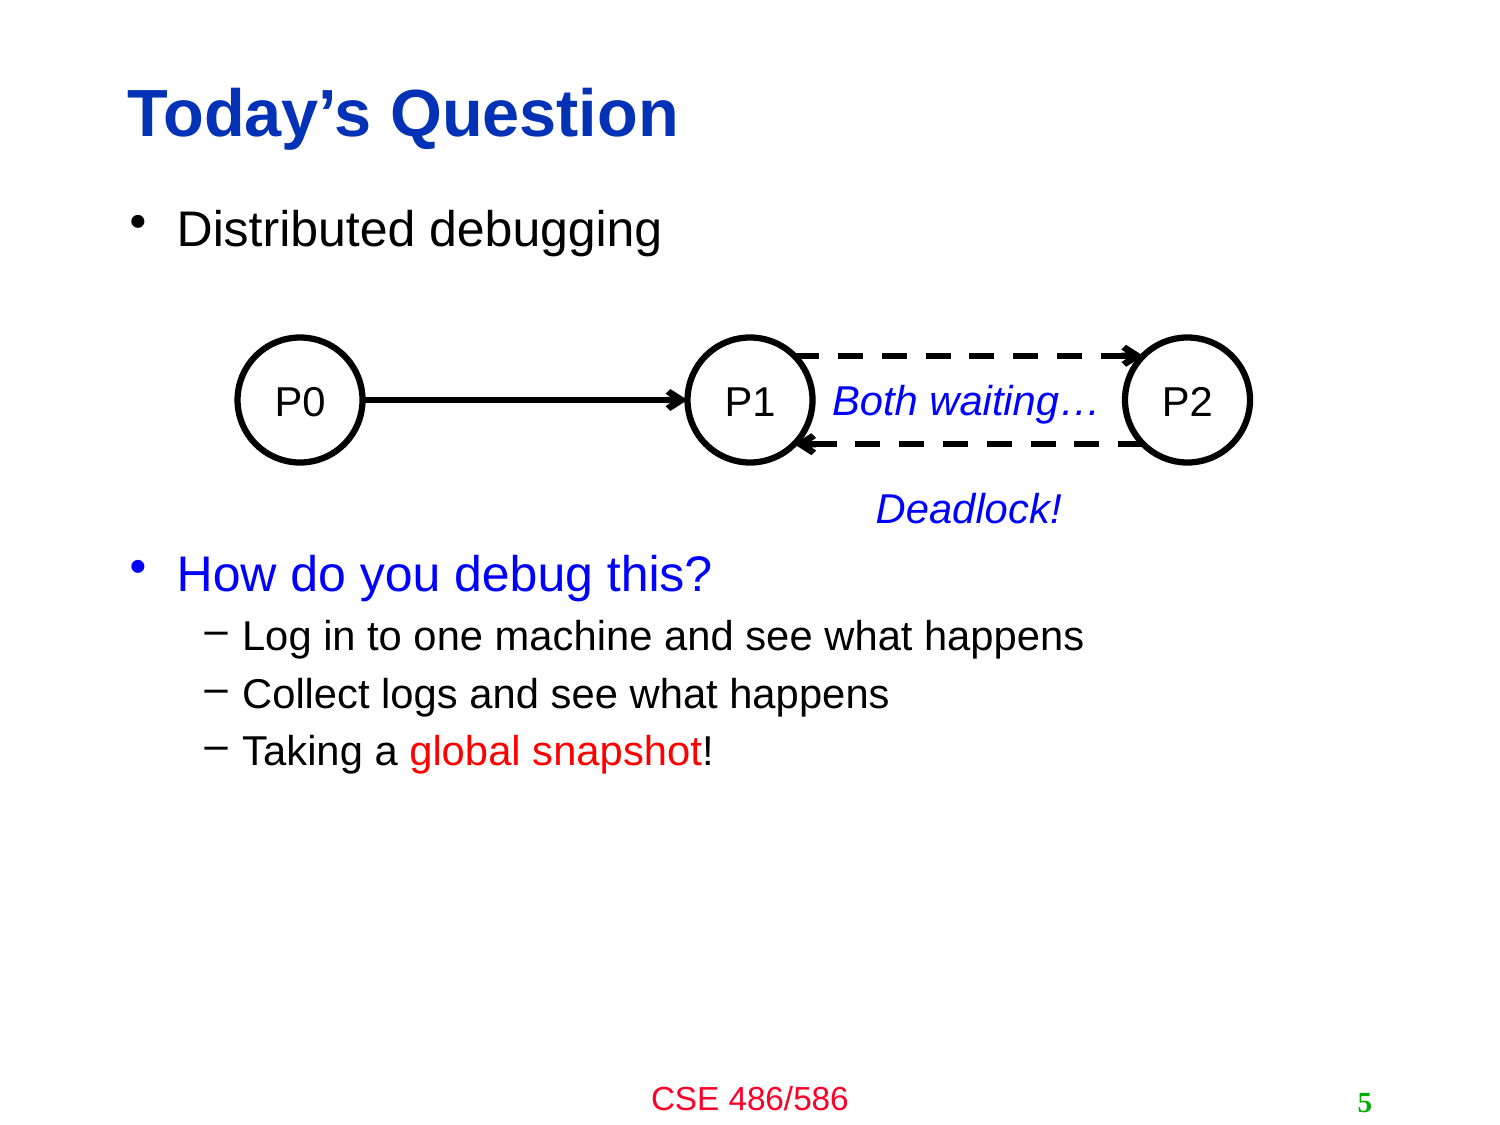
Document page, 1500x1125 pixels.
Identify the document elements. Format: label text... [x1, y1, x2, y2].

title Today’s Question [112, 53, 1310, 176]
list Distributed debugging How do you debug this? Log in to one machine and see what happens Collect logs and see what happens Taking a global snapshot! [114, 195, 1376, 1005]
text_box P0 [237, 337, 363, 463]
text_box P2 [1133, 337, 1251, 463]
slide_number 5 [1074, 1076, 1388, 1125]
text_box Both waiting… [772, 366, 962, 432]
text_box Deadlock! [774, 474, 963, 540]
text_box Both waiting… [974, 366, 1161, 432]
text_box P1 [687, 337, 804, 463]
text_box Deadlock! [973, 474, 1163, 540]
